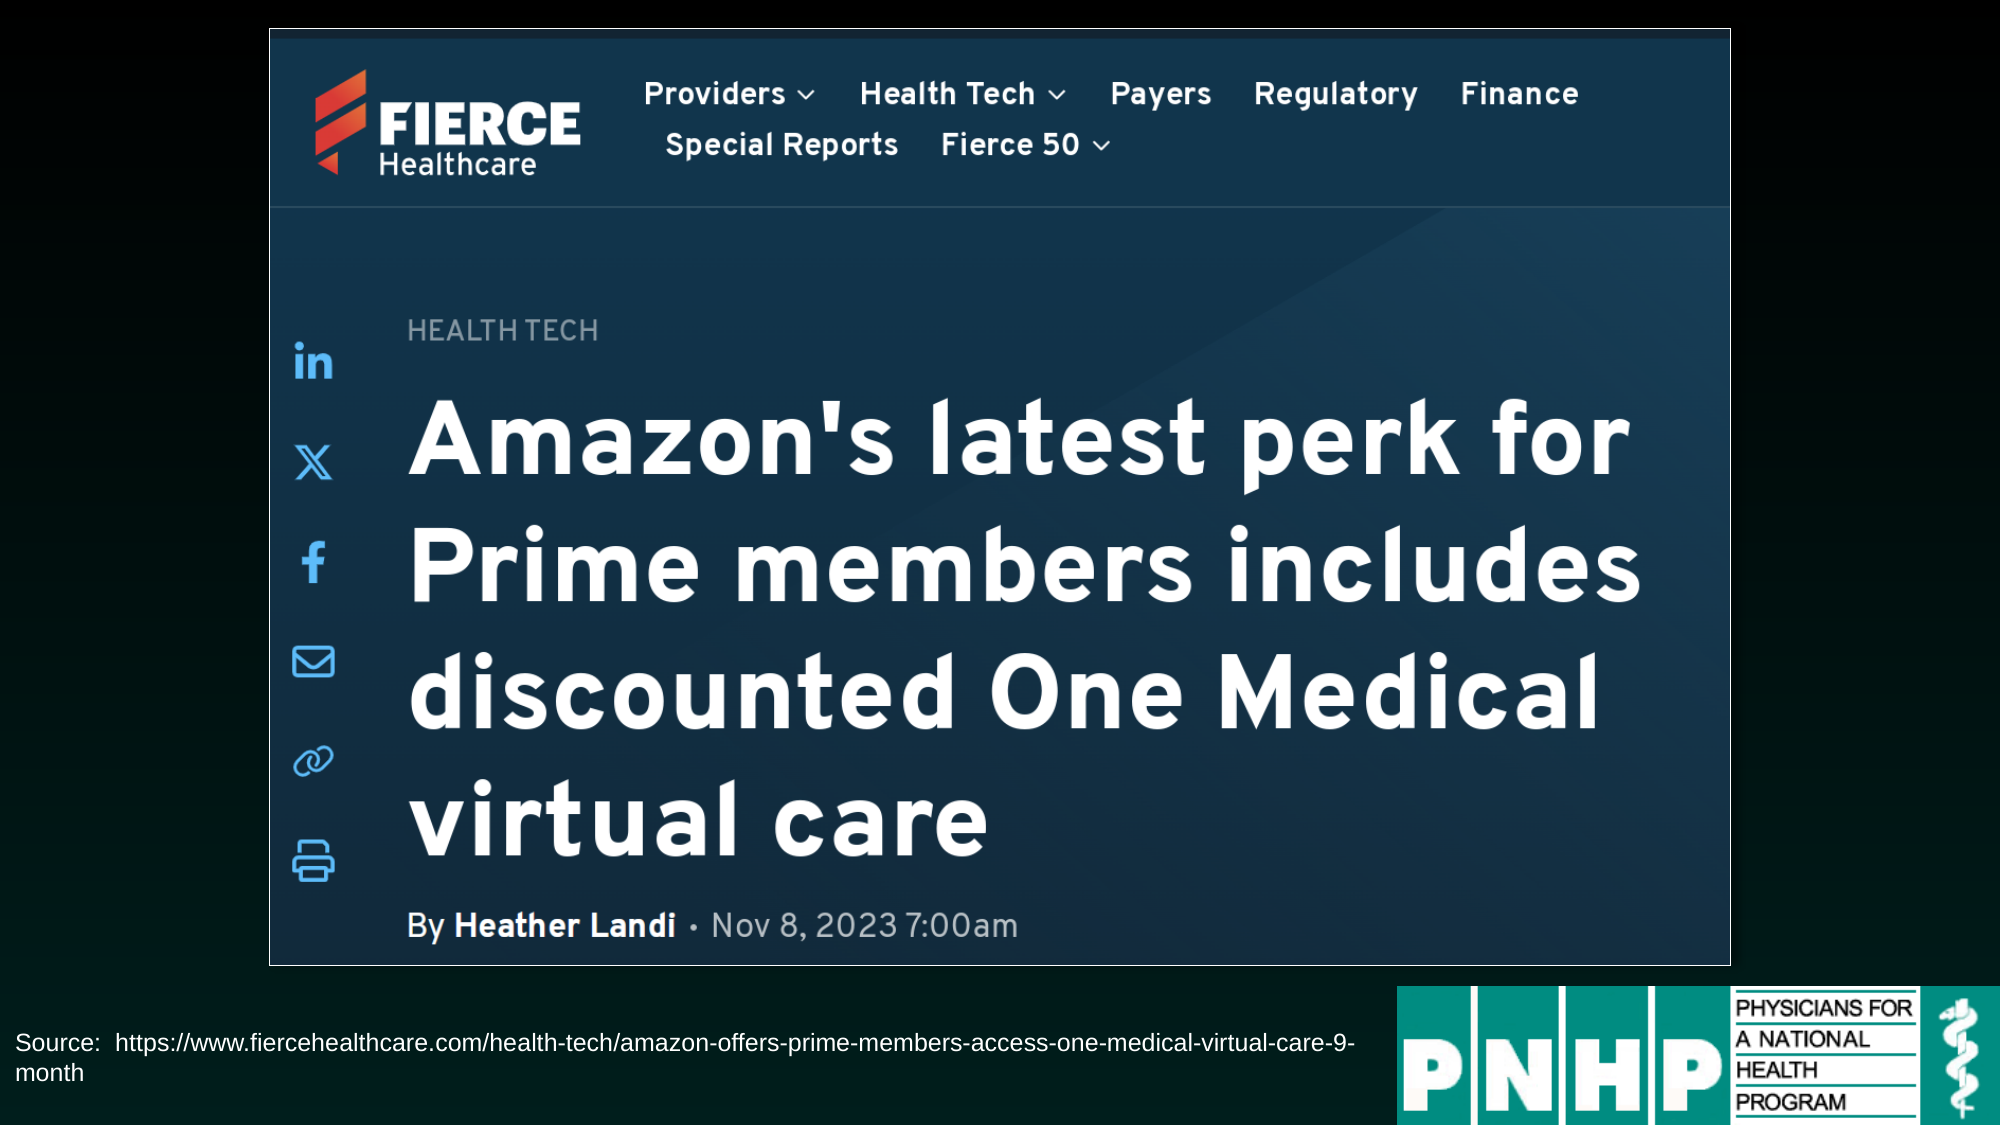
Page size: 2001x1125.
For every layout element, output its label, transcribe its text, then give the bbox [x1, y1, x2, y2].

picture [269, 28, 1731, 966]
picture [1397, 986, 2000, 1125]
list Source: https://www.fiercehealthcare.com/health-tech/amazon-offers-prime-members-access-one-medical-virtual-care-9-month [0, 986, 1396, 1125]
